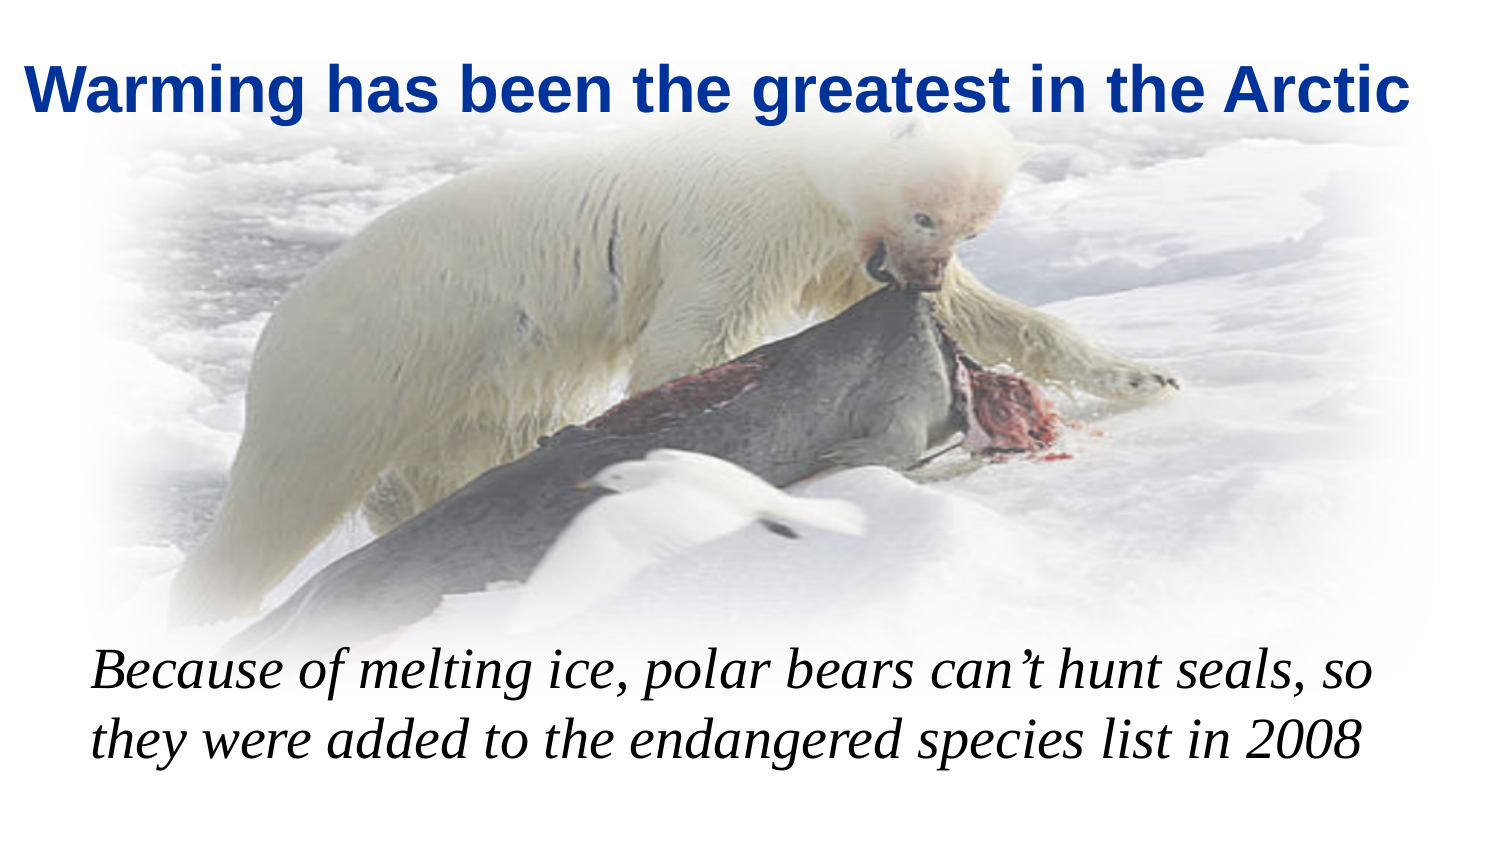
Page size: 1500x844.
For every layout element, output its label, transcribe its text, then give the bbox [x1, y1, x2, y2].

text_box [254, 234, 1260, 521]
list Because of melting ice, polar bears can’t hunt seals, so they were added to the endangered species list in 2008 [75, 641, 1438, 759]
title Warming has been the greatest in the Arctic [24, 37, 1438, 104]
